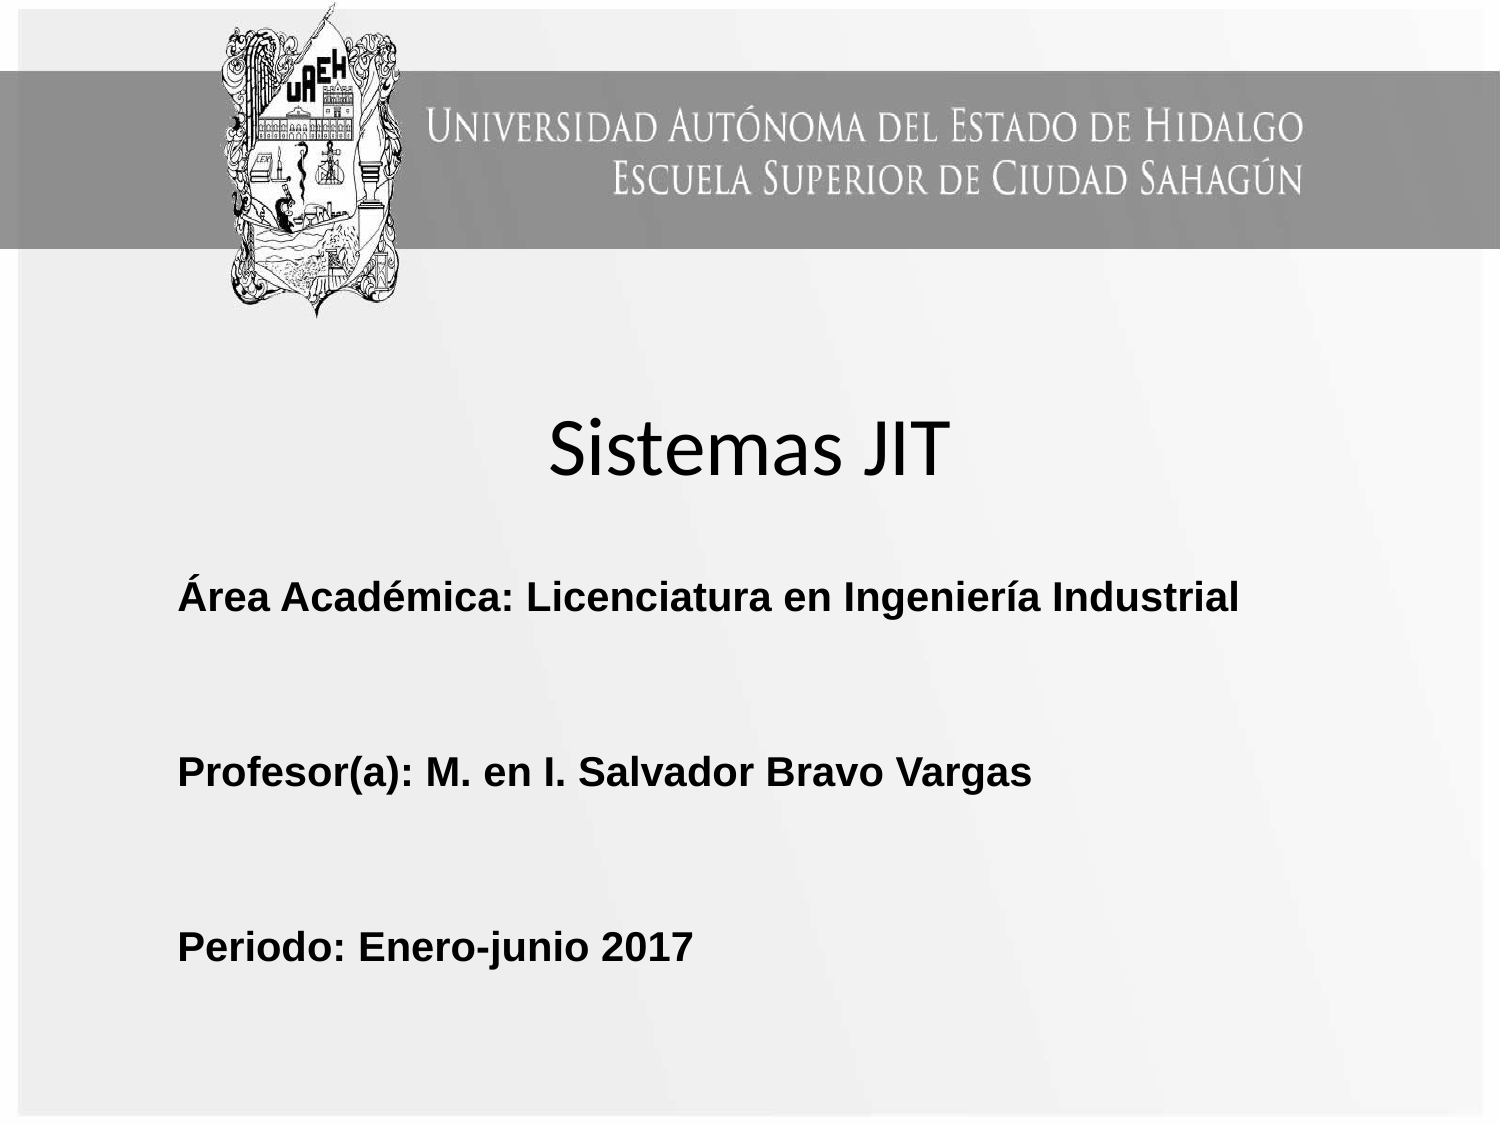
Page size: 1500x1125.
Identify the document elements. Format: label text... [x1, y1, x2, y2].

text_box Área Académica: Licenciatura en Ingeniería Industrial Profesor(a): M. en I. Salvador Bravo Vargas Periodo: Enero-junio 2017 [162, 562, 1438, 978]
title Sistemas JIT [112, 321, 1388, 563]
picture [0, 0, 1500, 1125]
